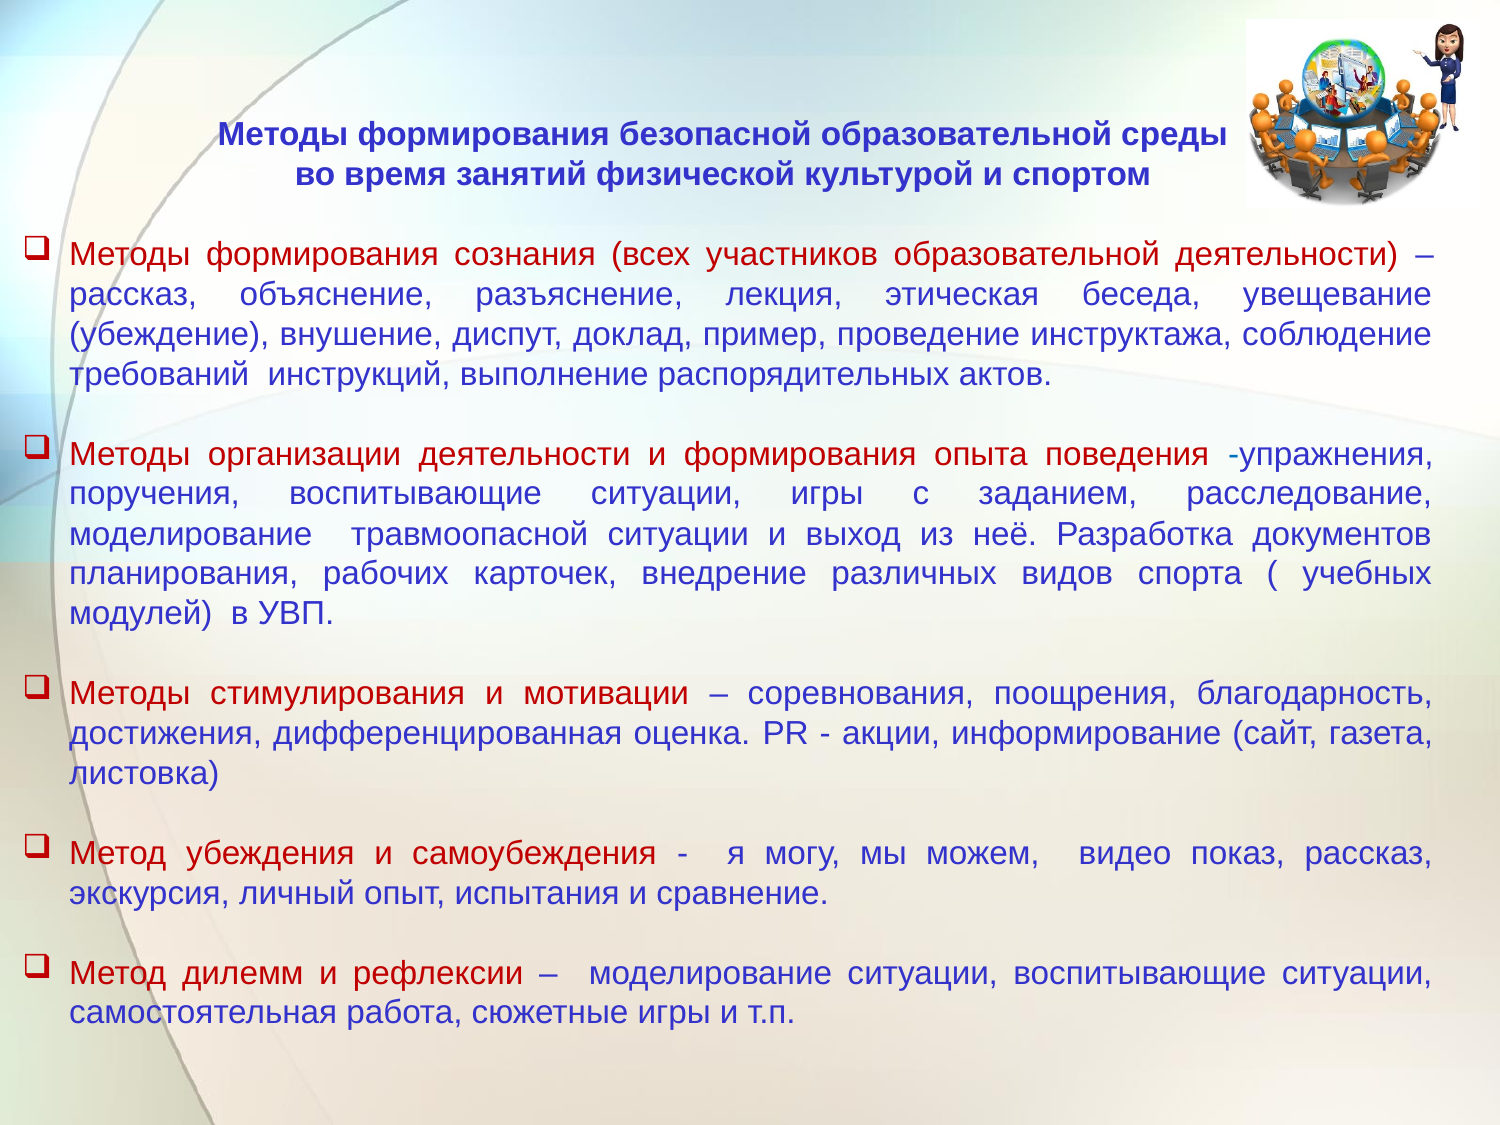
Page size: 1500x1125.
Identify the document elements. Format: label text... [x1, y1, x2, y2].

text_box Методы формирования безопасной образовательной среды во время занятий физической культурой и спортом Методы формирования сознания (всех участников образовательной деятельности) – рассказ, объяснение, разъяснение, лекция, этическая беседа, увещевание (убеждение), внушение, диспут, доклад, пример, проведение инструктажа, соблюдение требований инструкций, выполнение распорядительных актов. Методы организации деятельности и формирования опыта поведения -упражнения, поручения, воспитывающие ситуации, игры с заданием, расследование, моделирование травмоопасной ситуации и выход из неё. Разработка документов планирования, рабочих карточек, внедрение различных видов спорта ( учебных модулей) в УВП. Методы стимулирования и мотивации – соревнования, поощрения, благодарность, достижения, дифференцированная оценка. PR - акции, информирование (сайт, газета, листовка) Метод убеждения и самоубеждения - я могу, мы можем, видео показ, рассказ, экскурсия, личный опыт, испытания и сравнение. Метод дилемм и рефлексии – моделирование ситуации, воспитывающие ситуации, самостоятельная работа, сюжетные игры и т.п. [7, 105, 1449, 1038]
picture [0, 0, 1500, 1125]
